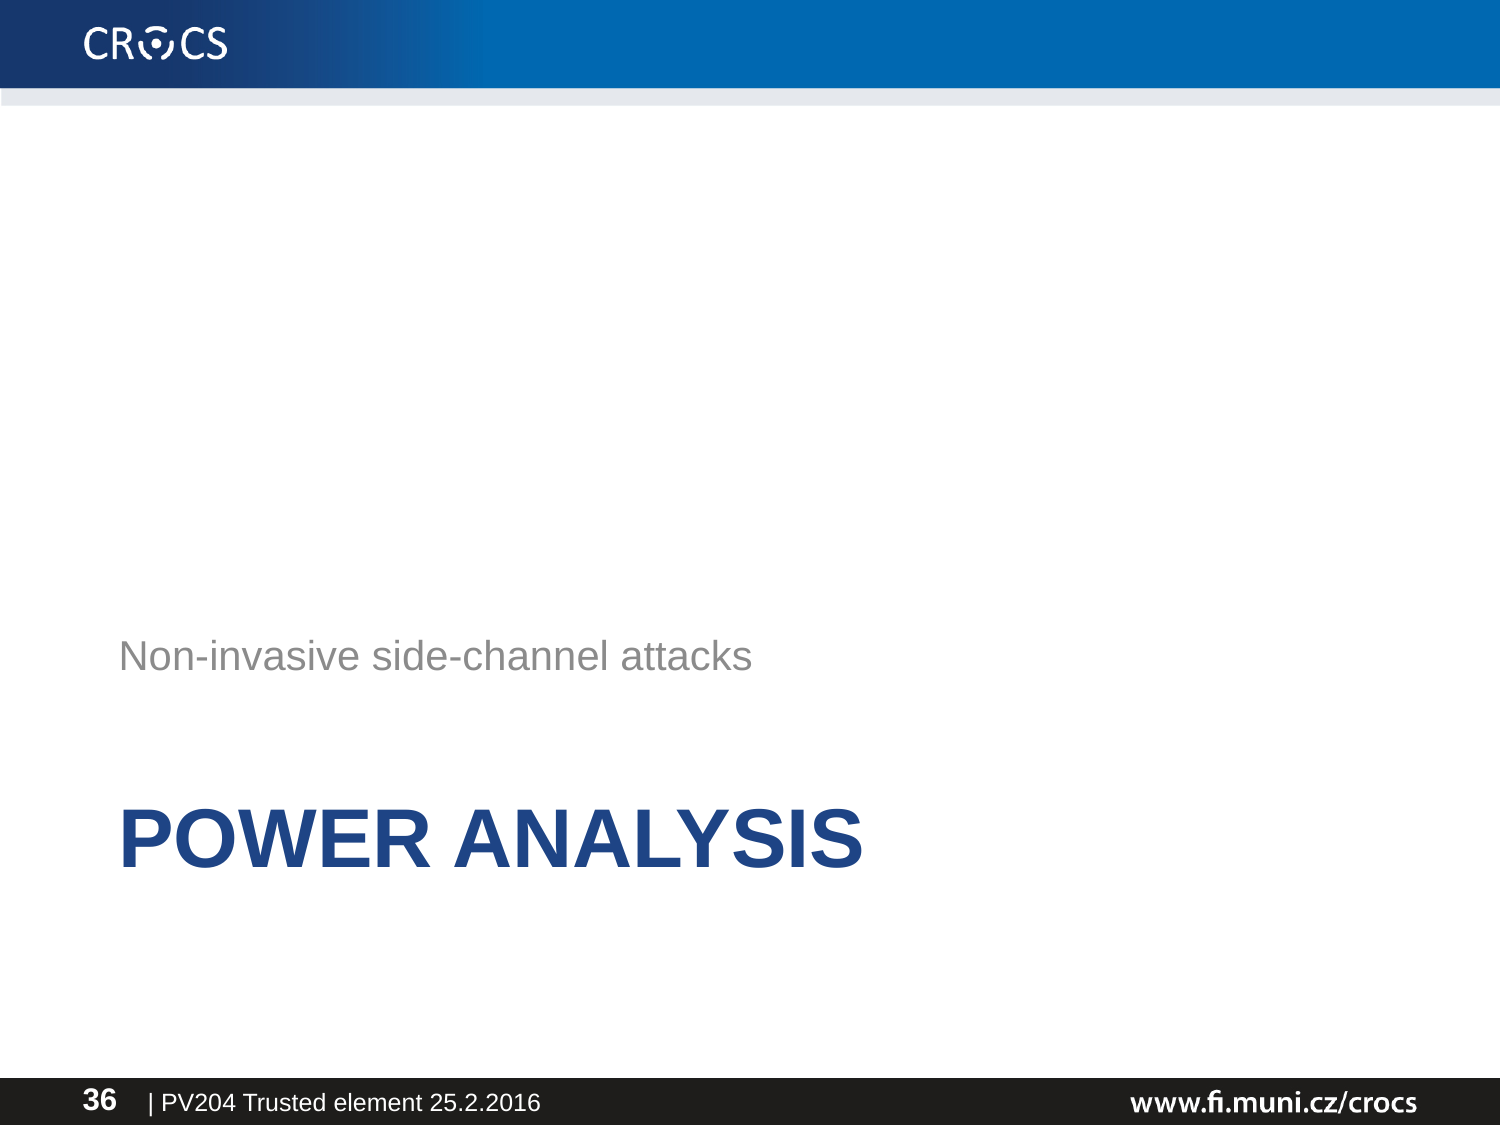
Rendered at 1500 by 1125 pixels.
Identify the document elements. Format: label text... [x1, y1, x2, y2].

list Non-invasive side-channel attacks [118, 432, 1394, 679]
footer | PV204 Trusted element 25.2.2016 [148, 1078, 809, 1125]
slide_number 36 [82, 1078, 148, 1125]
picture [0, 0, 1500, 1125]
title Power analysis [118, 722, 1394, 947]
